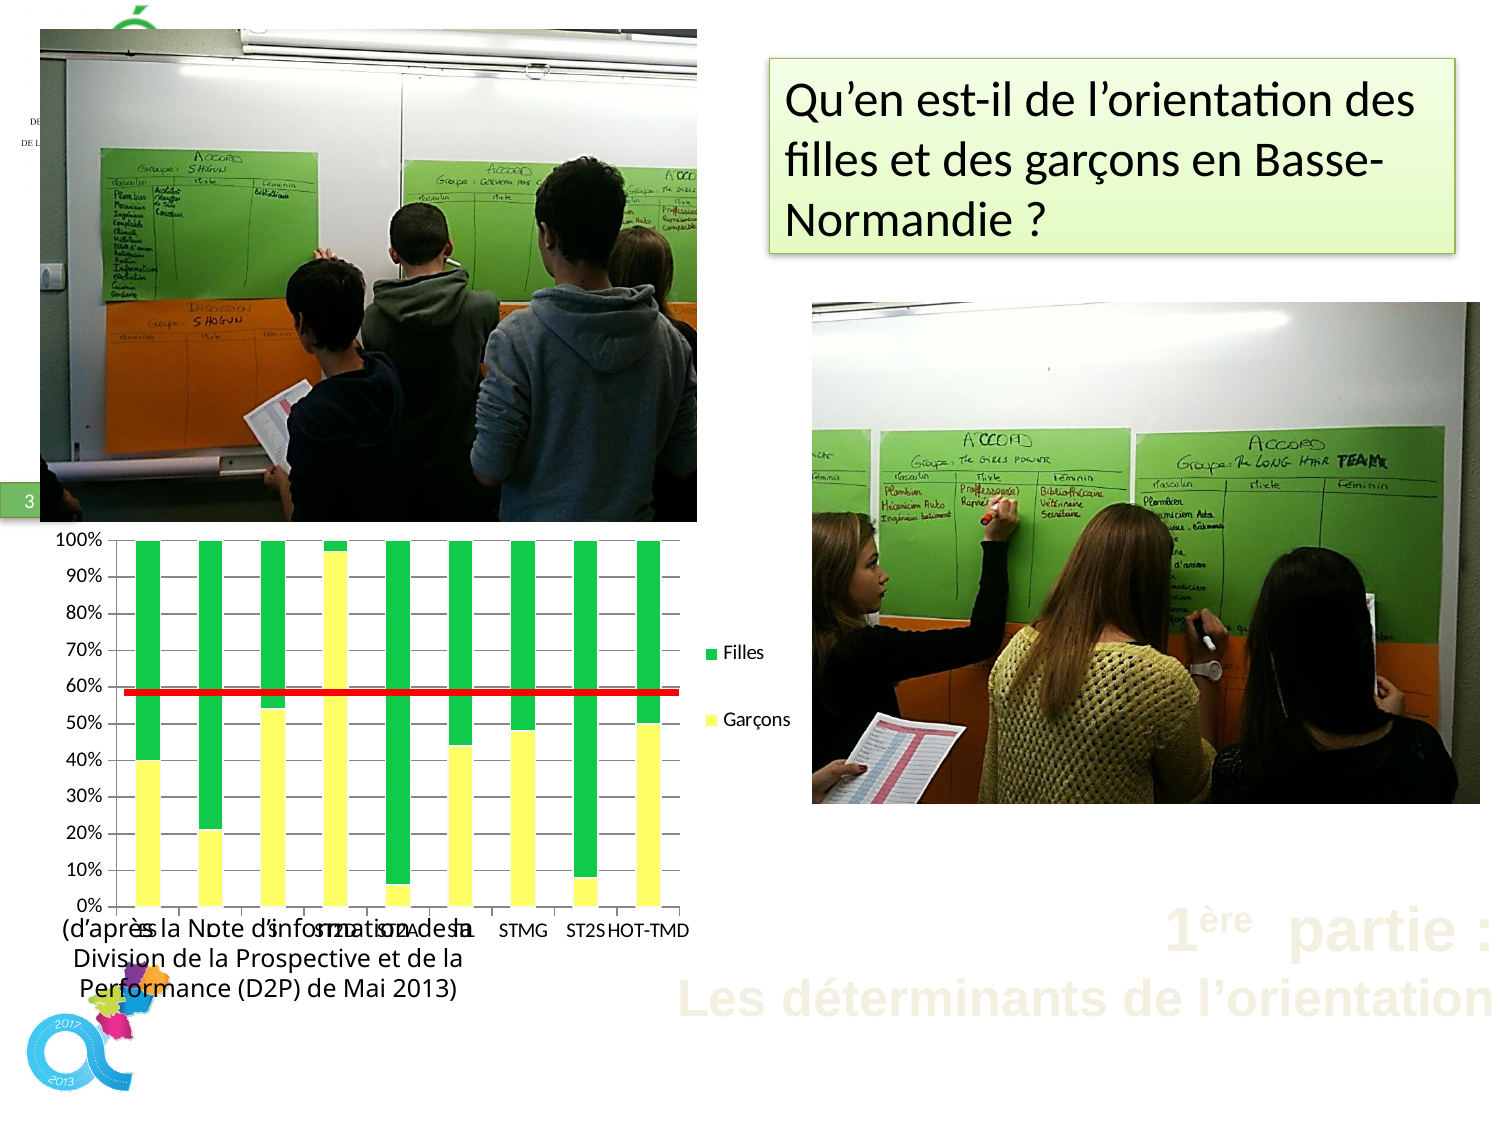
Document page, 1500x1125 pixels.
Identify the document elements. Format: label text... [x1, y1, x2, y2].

text_box 1ère partie : Les déterminants de l’orientation [662, 881, 1500, 1034]
picture [811, 302, 1480, 804]
picture [21, 5, 697, 521]
text_box Qu’en est-il de l’orientation des filles et des garçons en Basse-Normandie ? [769, 58, 1456, 254]
text_box (d’après la Note d’information de la Division de la Prospective et de la Performance (D2P) de Mai 2013) [41, 959, 496, 1010]
chart [40, 521, 818, 952]
